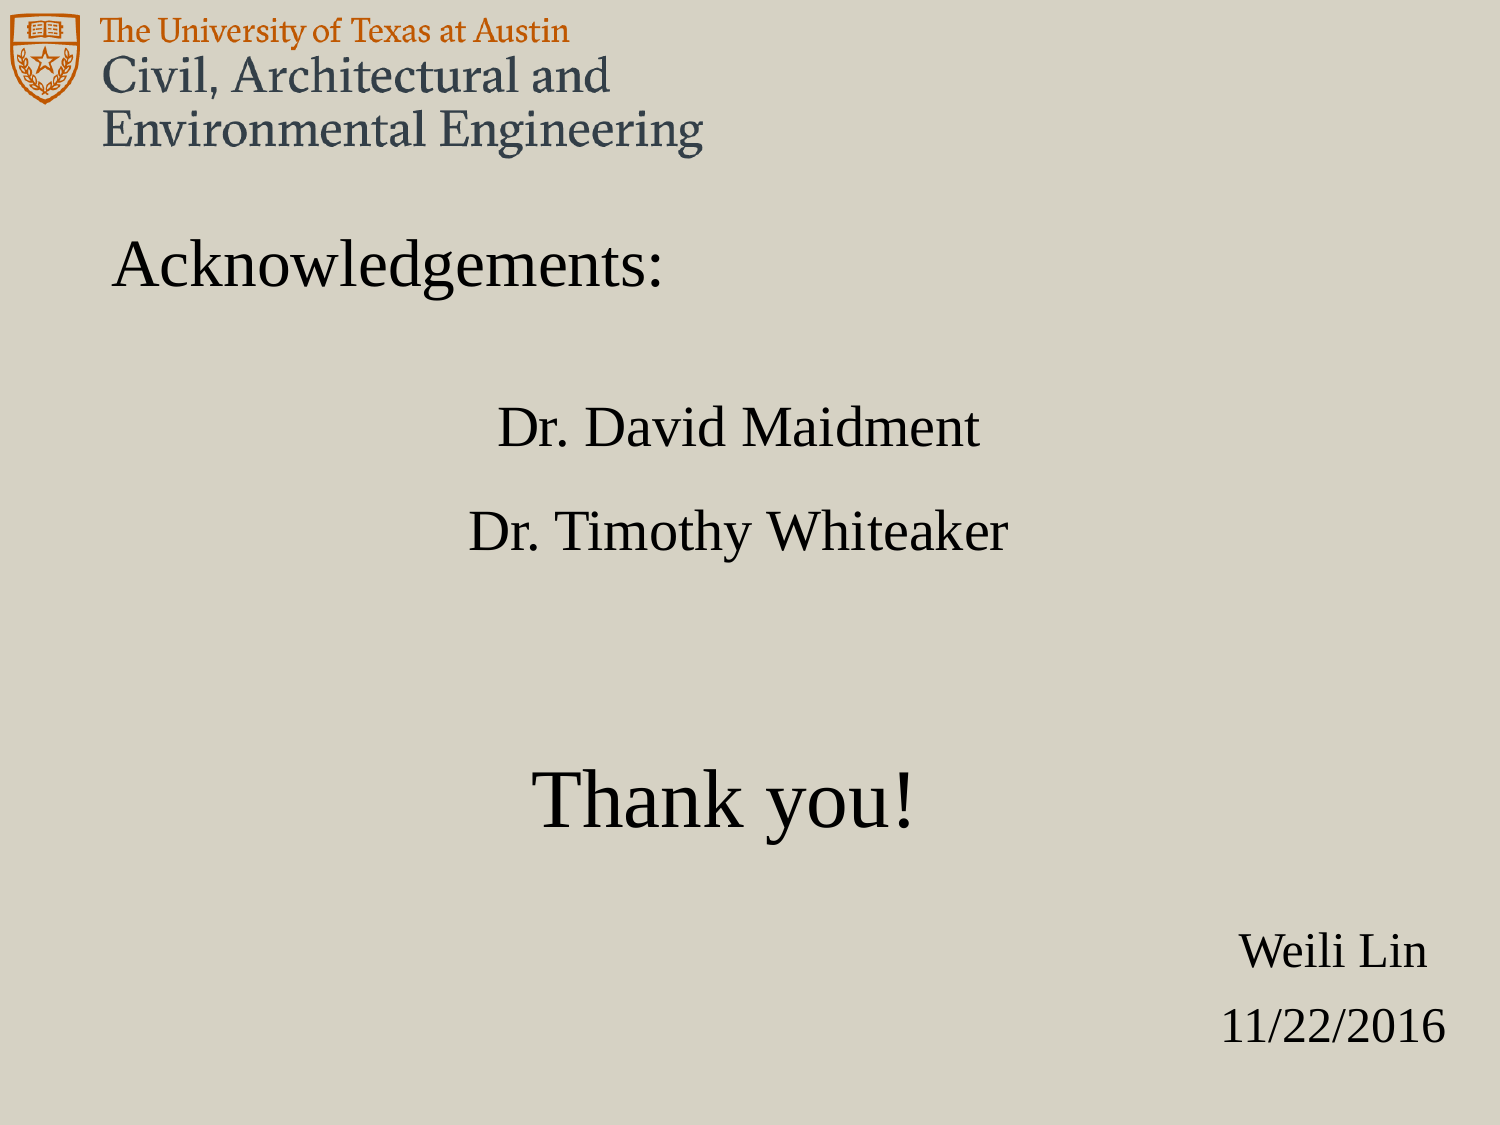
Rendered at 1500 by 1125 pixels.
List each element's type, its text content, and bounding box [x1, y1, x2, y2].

list Dr. David Maidment Dr. Timothy Whiteaker [408, 366, 1070, 596]
picture [7, 10, 706, 162]
text_box Thank you! [340, 734, 1072, 866]
text_box Acknowledgements: [7, 198, 739, 330]
text_box Weili Lin 11/22/2016 [1169, 891, 1460, 1086]
